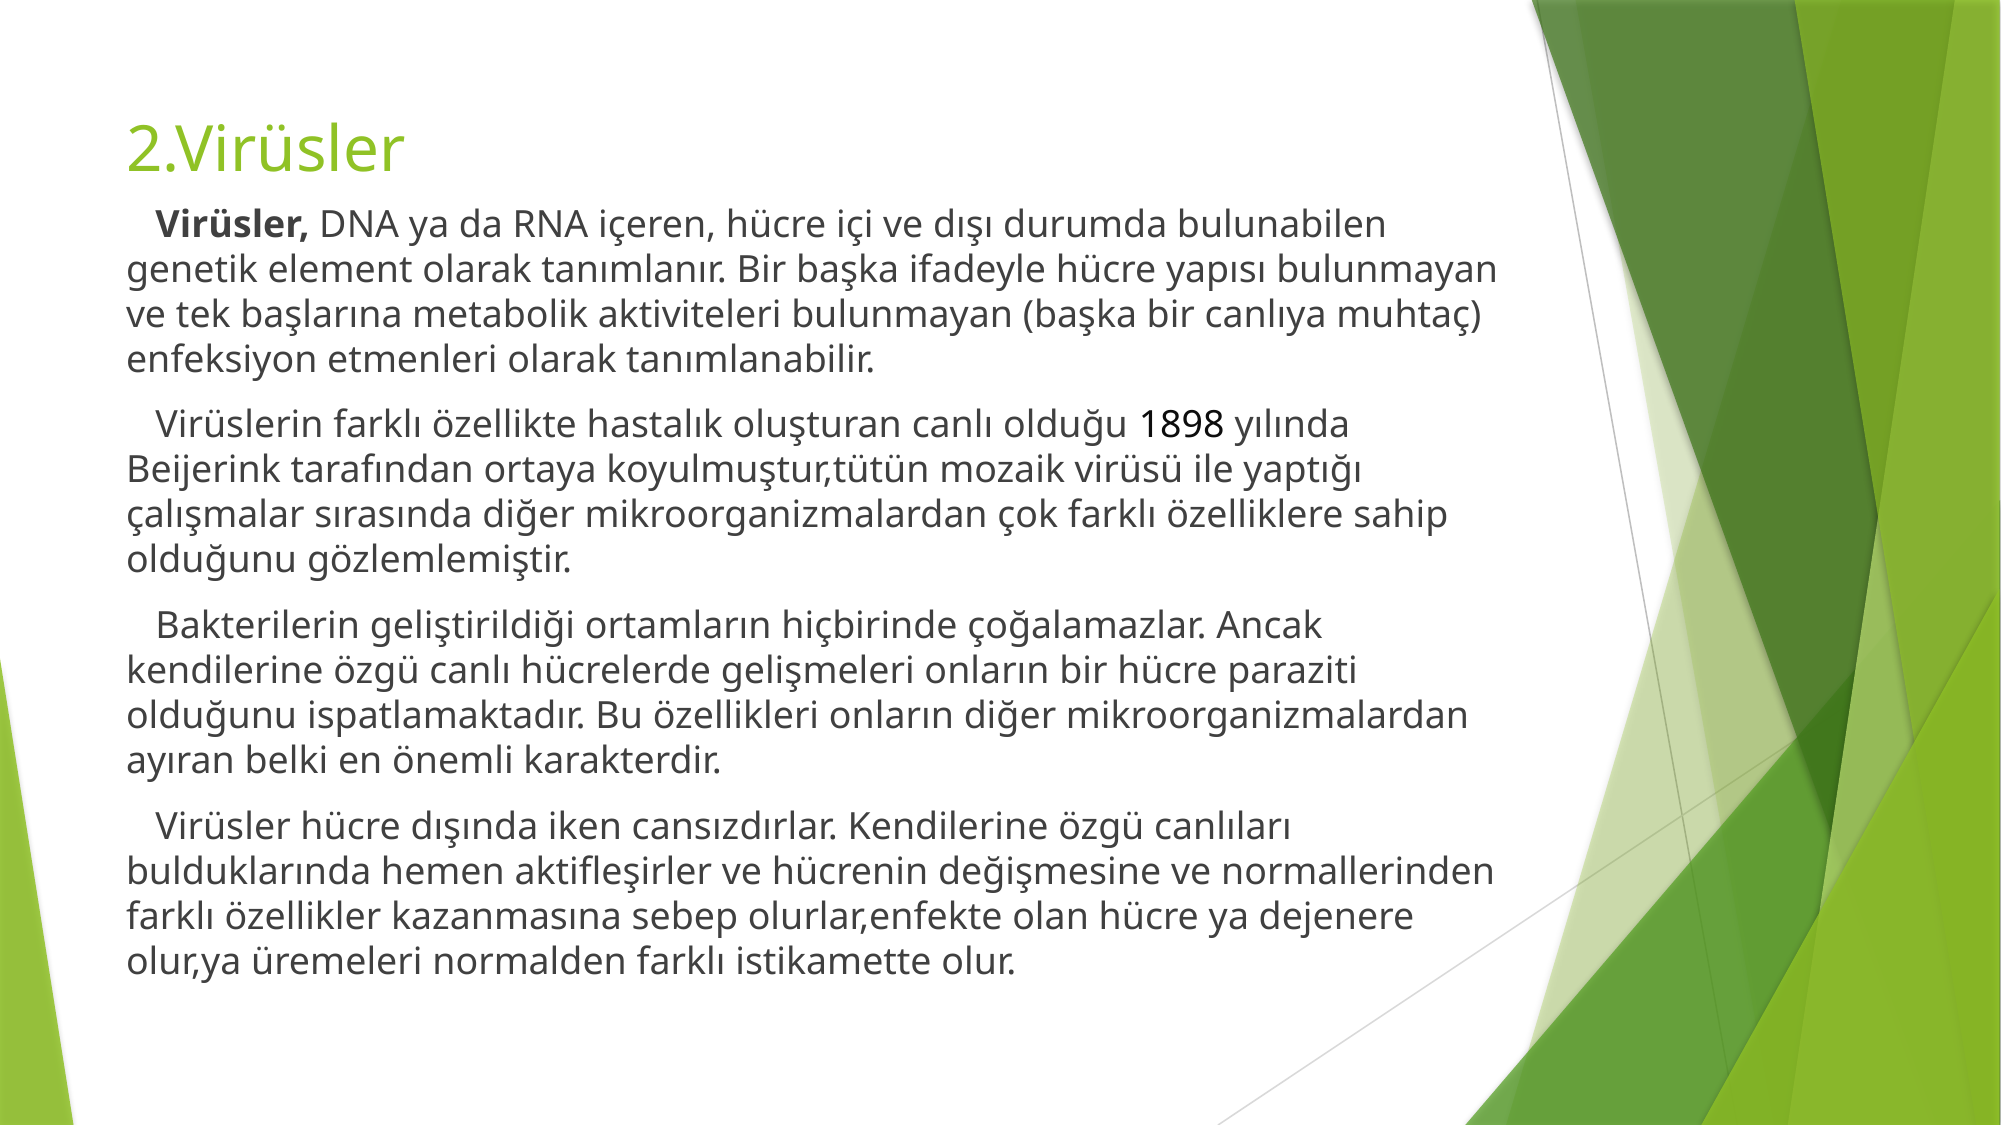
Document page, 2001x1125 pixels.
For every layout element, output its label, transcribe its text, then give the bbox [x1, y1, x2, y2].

list Virüsler, DNA ya da RNA içeren, hücre içi ve dışı durumda bulunabilen genetik element olarak tanımlanır. Bir başka ifadeyle hücre yapısı bulunmayan ve tek başlarına metabolik aktiviteleri bulunmayan (başka bir canlıya muhtaç) enfeksiyon etmenleri olarak tanımlanabilir. Virüslerin farklı özellikte hastalık oluşturan canlı olduğu 1898 yılında Beijerink tarafından ortaya koyulmuştur,tütün mozaik virüsü ile yaptığı çalışmalar sırasında diğer mikroorganizmalardan çok farklı özelliklere sahip olduğunu gözlemlemiştir. Bakterilerin geliştirildiği ortamların hiçbirinde çoğalamazlar. Ancak kendilerine özgü canlı hücrelerde gelişmeleri onların bir hücre paraziti olduğunu ispatlamaktadır. Bu özellikleri onların diğer mikroorganizmalardan ayıran belki en önemli karakterdir. Virüsler hücre dışında iken cansızdırlar. Kendilerine özgü canlıları bulduklarında hemen aktifleşirler ve hücrenin değişmesine ve normallerinden farklı özellikler kazanmasına sebep olurlar,enfekte olan hücre ya dejenere olur,ya üremeleri normalden farklı istikamette olur. [111, 192, 1522, 991]
title 2.Virüsler [111, 99, 1522, 192]
